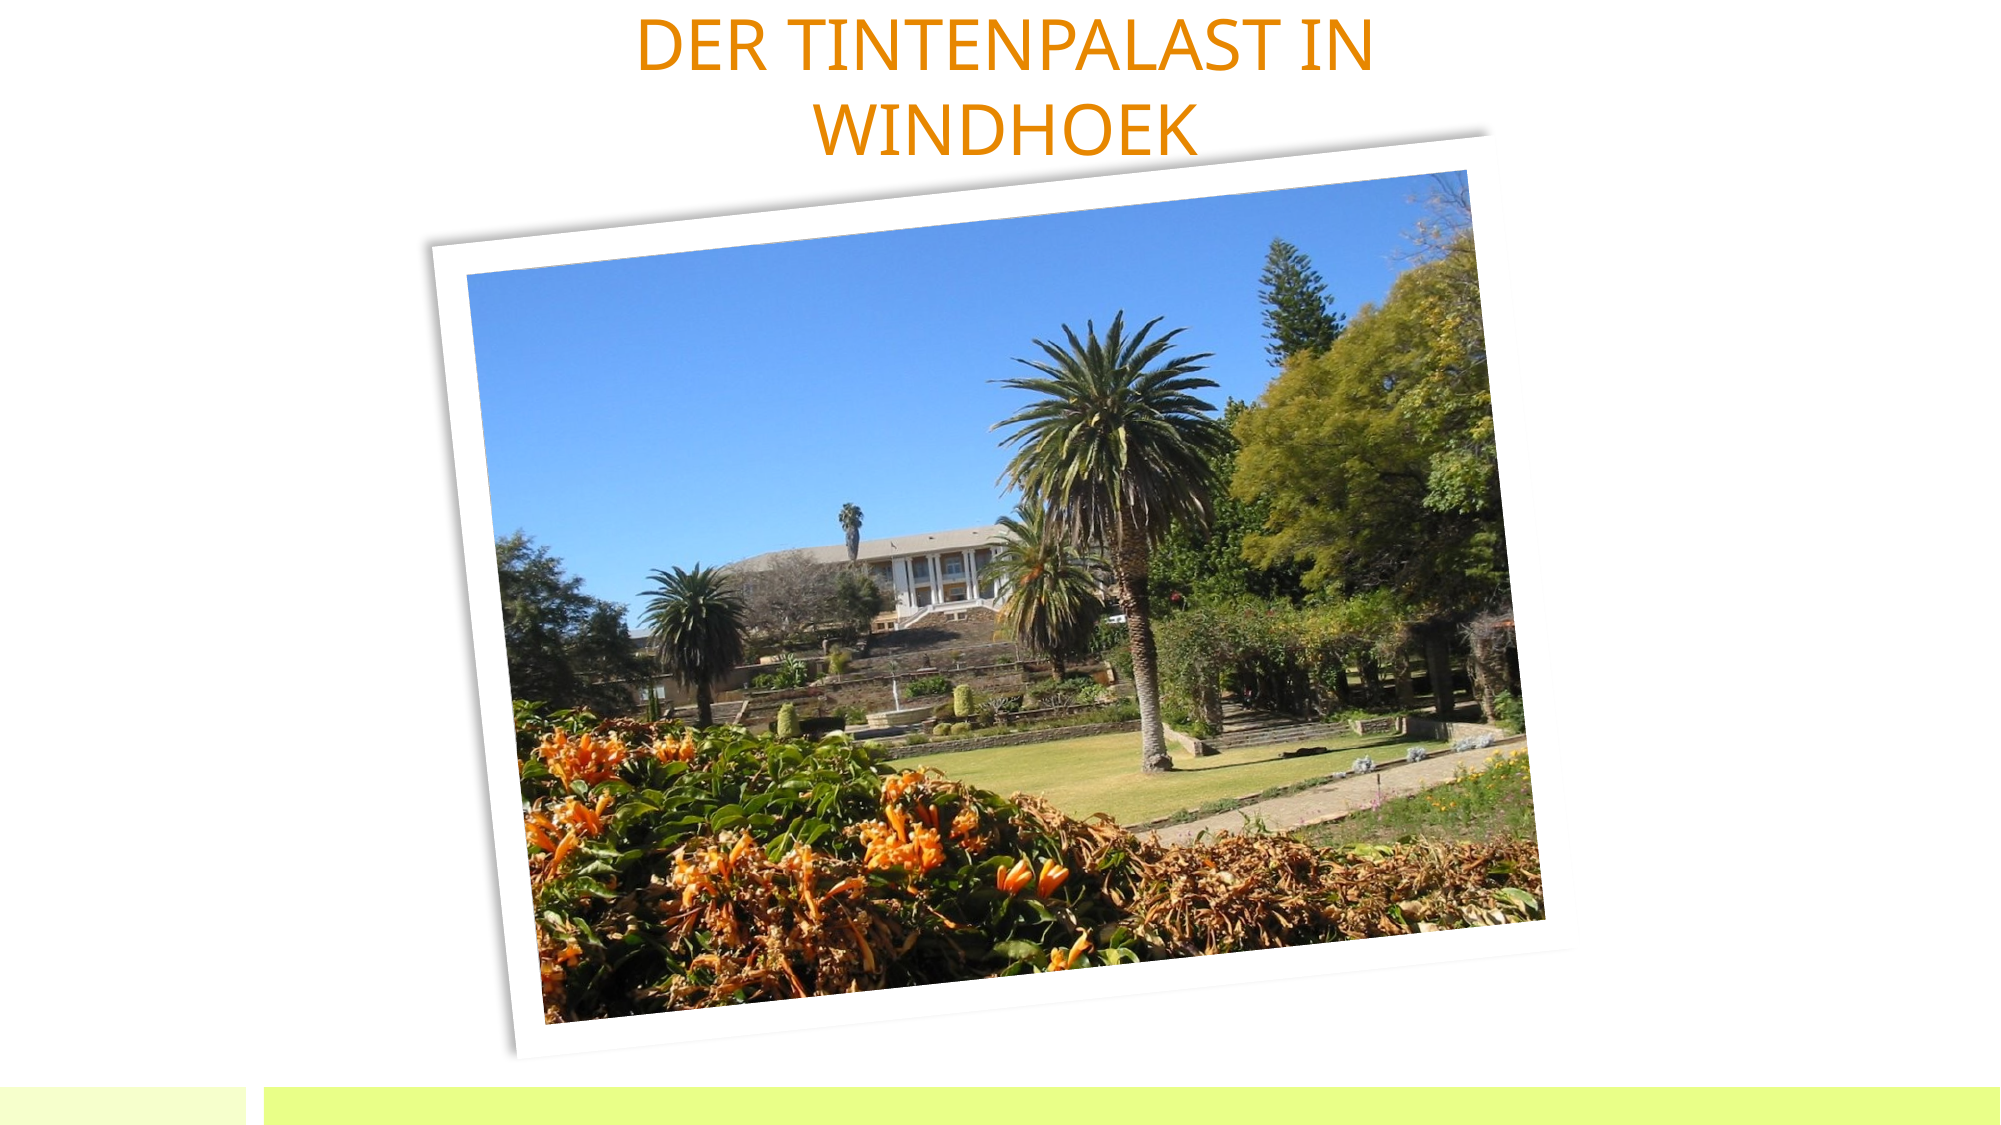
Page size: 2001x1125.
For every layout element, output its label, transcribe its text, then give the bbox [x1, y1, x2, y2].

text_box DER TINTENPALAST IN WINDHOEK [424, 0, 1588, 508]
picture [468, 171, 1545, 1024]
